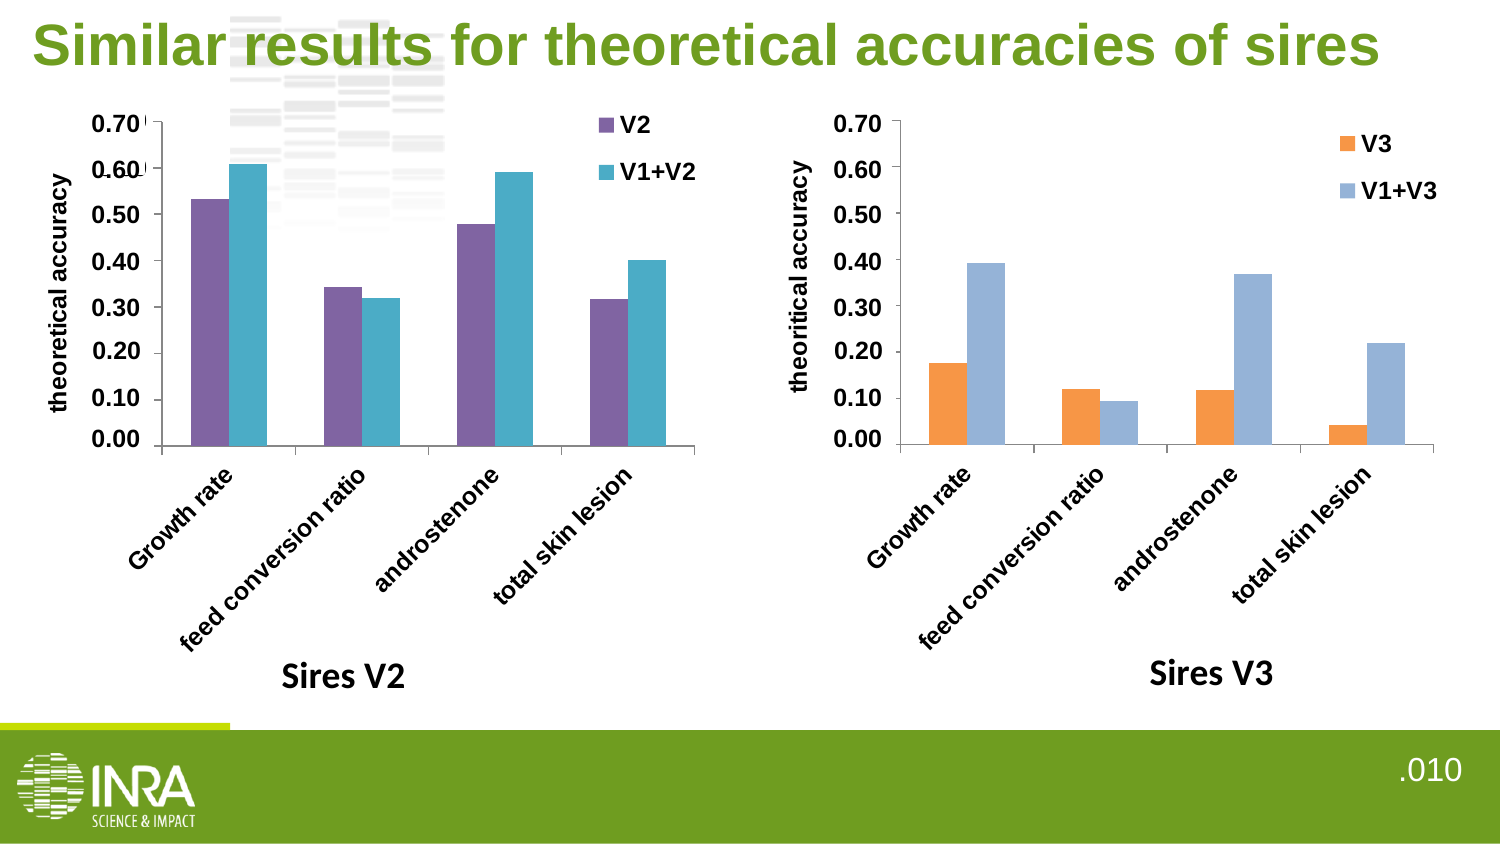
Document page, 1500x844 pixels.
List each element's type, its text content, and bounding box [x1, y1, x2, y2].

picture [17, 753, 195, 827]
picture [230, 85, 445, 89]
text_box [773, 85, 1467, 694]
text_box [32, 89, 725, 706]
text_box Similar results for theoretical accuracies of sires [17, 0, 1435, 85]
